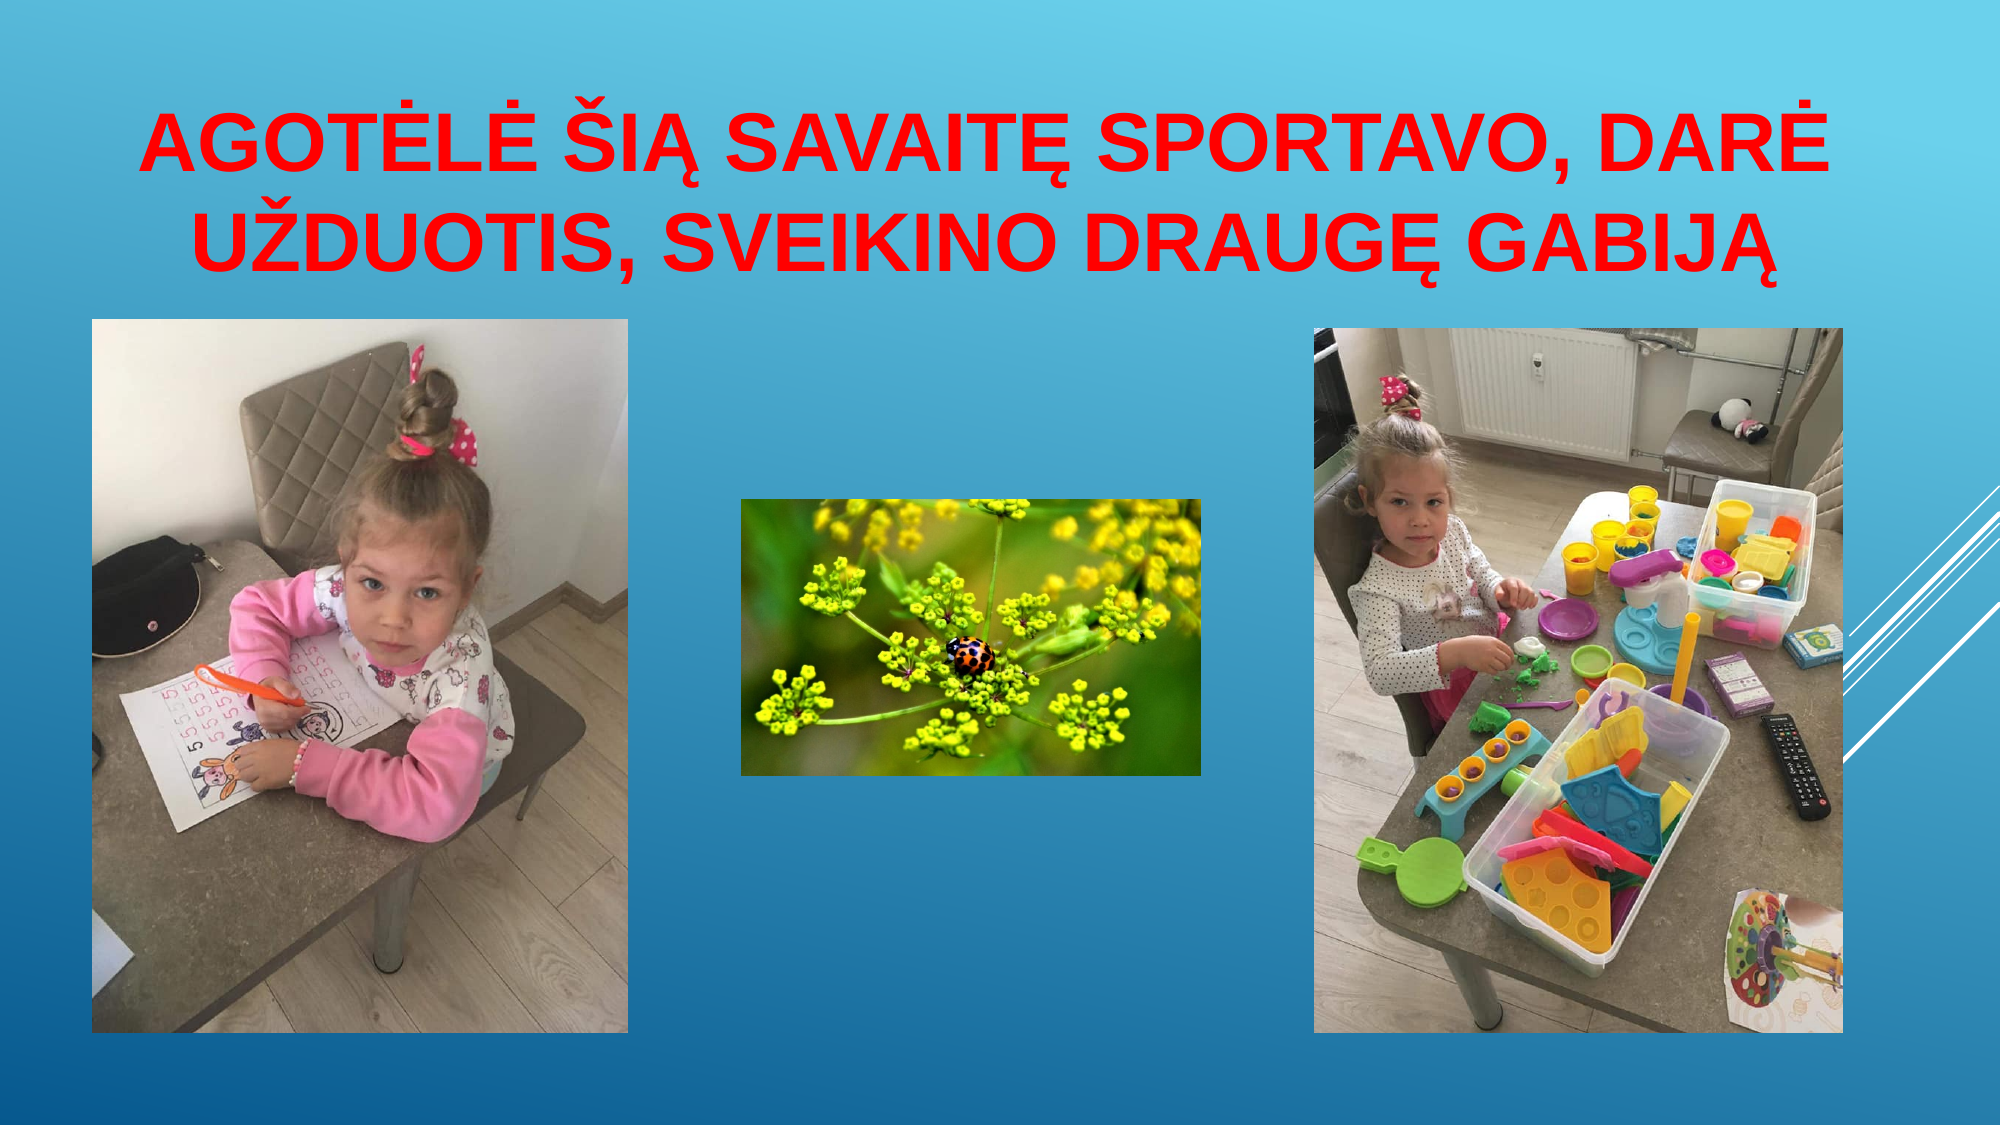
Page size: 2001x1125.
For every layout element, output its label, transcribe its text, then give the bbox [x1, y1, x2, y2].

picture [92, 319, 628, 1034]
picture [740, 498, 1201, 776]
title Agotėlė šią savaitę sportavo, darė užduotis, sveikino draugę gabiją [112, 55, 1860, 320]
picture [1314, 328, 1843, 1034]
